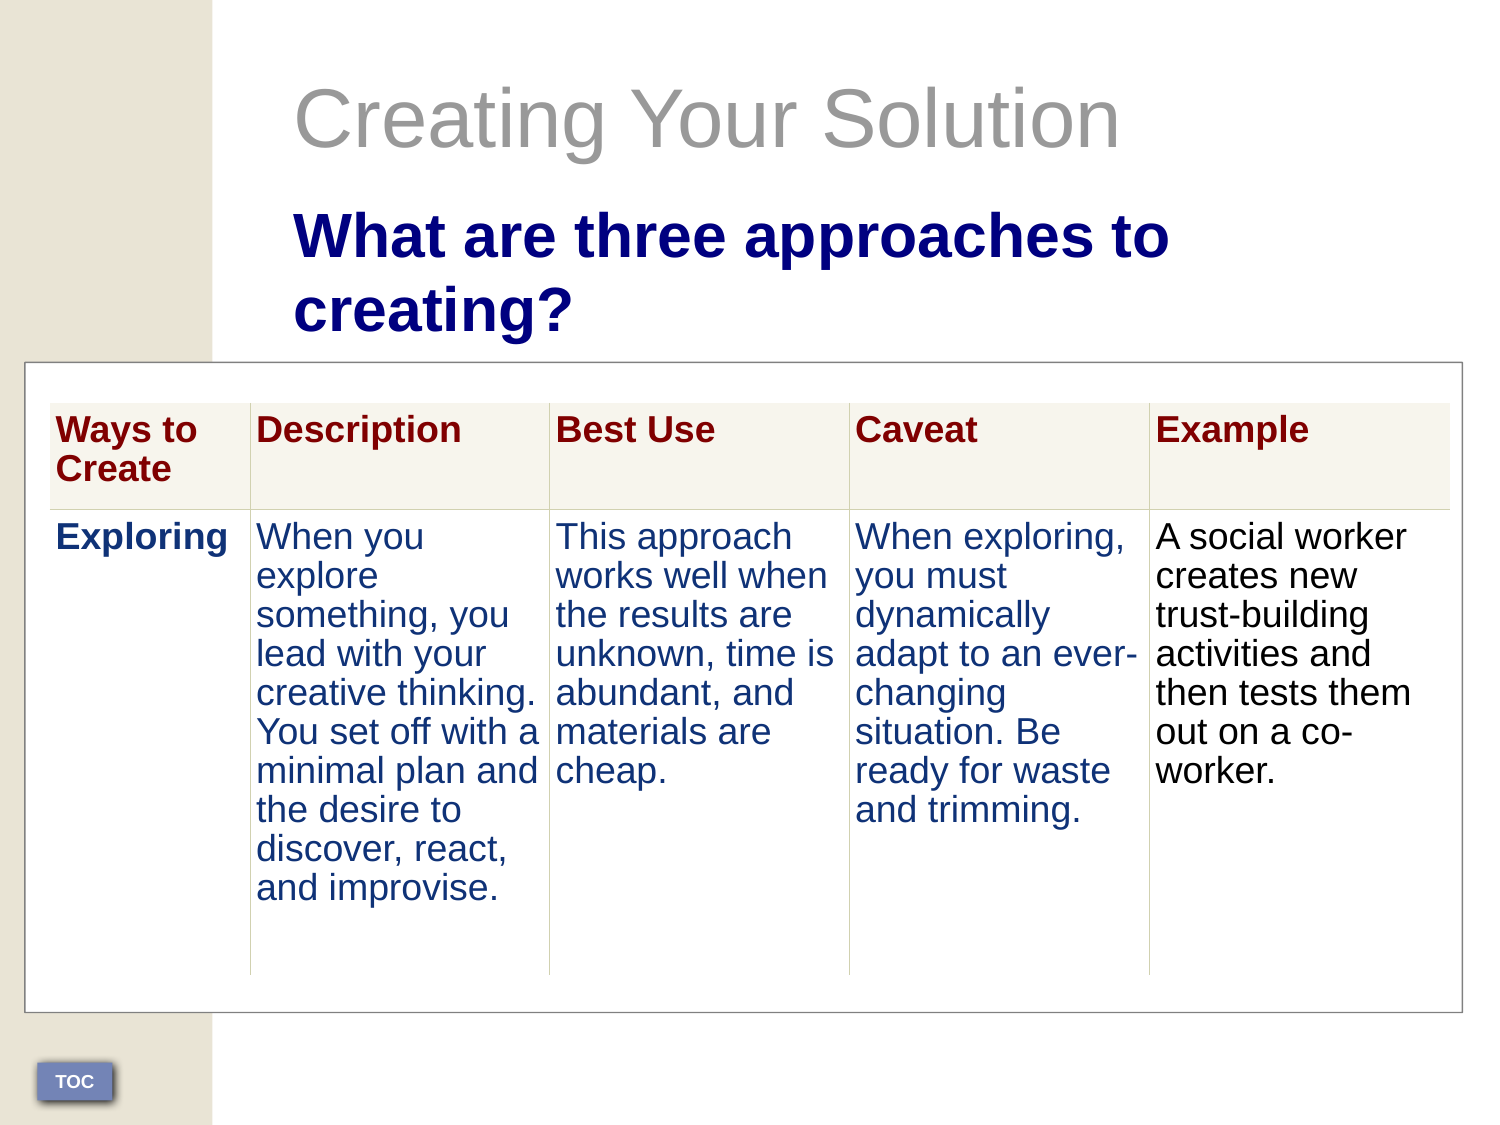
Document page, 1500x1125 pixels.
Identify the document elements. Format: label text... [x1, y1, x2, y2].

table_cell This approach works well when the results are unknown, time is abundant, and materials are cheap. [550, 510, 849, 975]
text_box [24, 362, 1463, 1013]
table_header Ways to Create [50, 403, 250, 509]
text_box Creating Your Solution What are three approaches to creating? [278, 57, 1410, 362]
table_cell When you explore something, you lead with your creative thinking. You set off with a minimal plan and the desire to discover, react, and improvise. [251, 510, 549, 975]
table_header Description [251, 403, 549, 509]
table_header Best Use [550, 403, 849, 509]
table_header Example [1150, 403, 1450, 509]
table_cell When exploring, you must dynamically adapt to an ever-changing situation. Be ready for waste and trimming. [850, 510, 1149, 975]
table_header Caveat [850, 403, 1149, 509]
table_cell Exploring [50, 510, 250, 975]
table_cell A social worker creates new trust-building activities and then tests them out on a co-worker. [1150, 510, 1450, 975]
